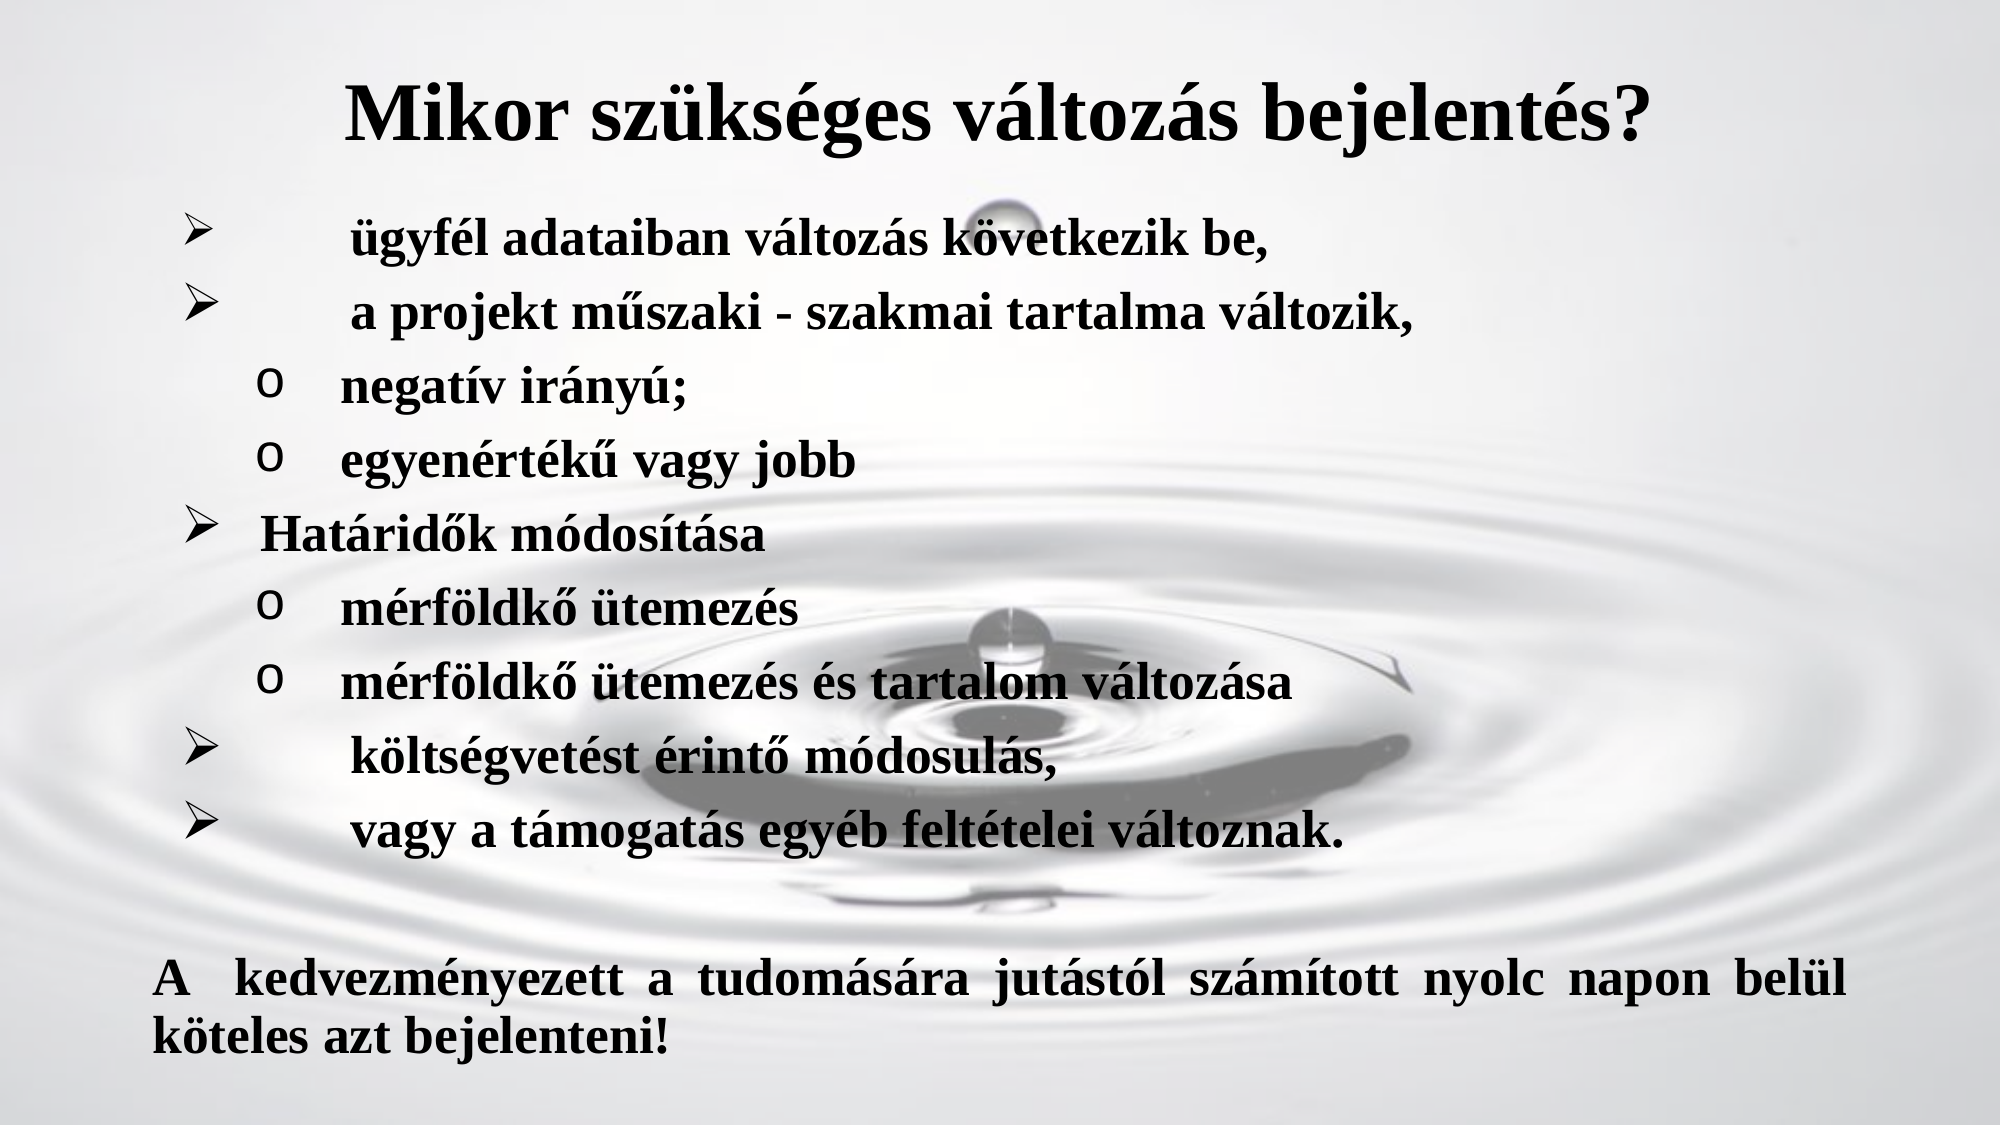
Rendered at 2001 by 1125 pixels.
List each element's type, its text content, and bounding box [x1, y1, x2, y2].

title Mikor szükséges változás bejelentés? [137, 59, 1863, 201]
list ügyfél adataiban változás következik be, a projekt műszaki - szakmai tartalma változik, negatív irányú; egyenértékű vagy jobb Határidők módosítása mérföldkő ütemezés mérföldkő ütemezés és tartalom változása költségvetést érintő módosulás, vagy a támogatás egyéb feltételei változnak. A kedvezményezett a tudomására jutástól számított nyolc napon belül köteles azt bejelenteni! [137, 201, 1863, 1080]
